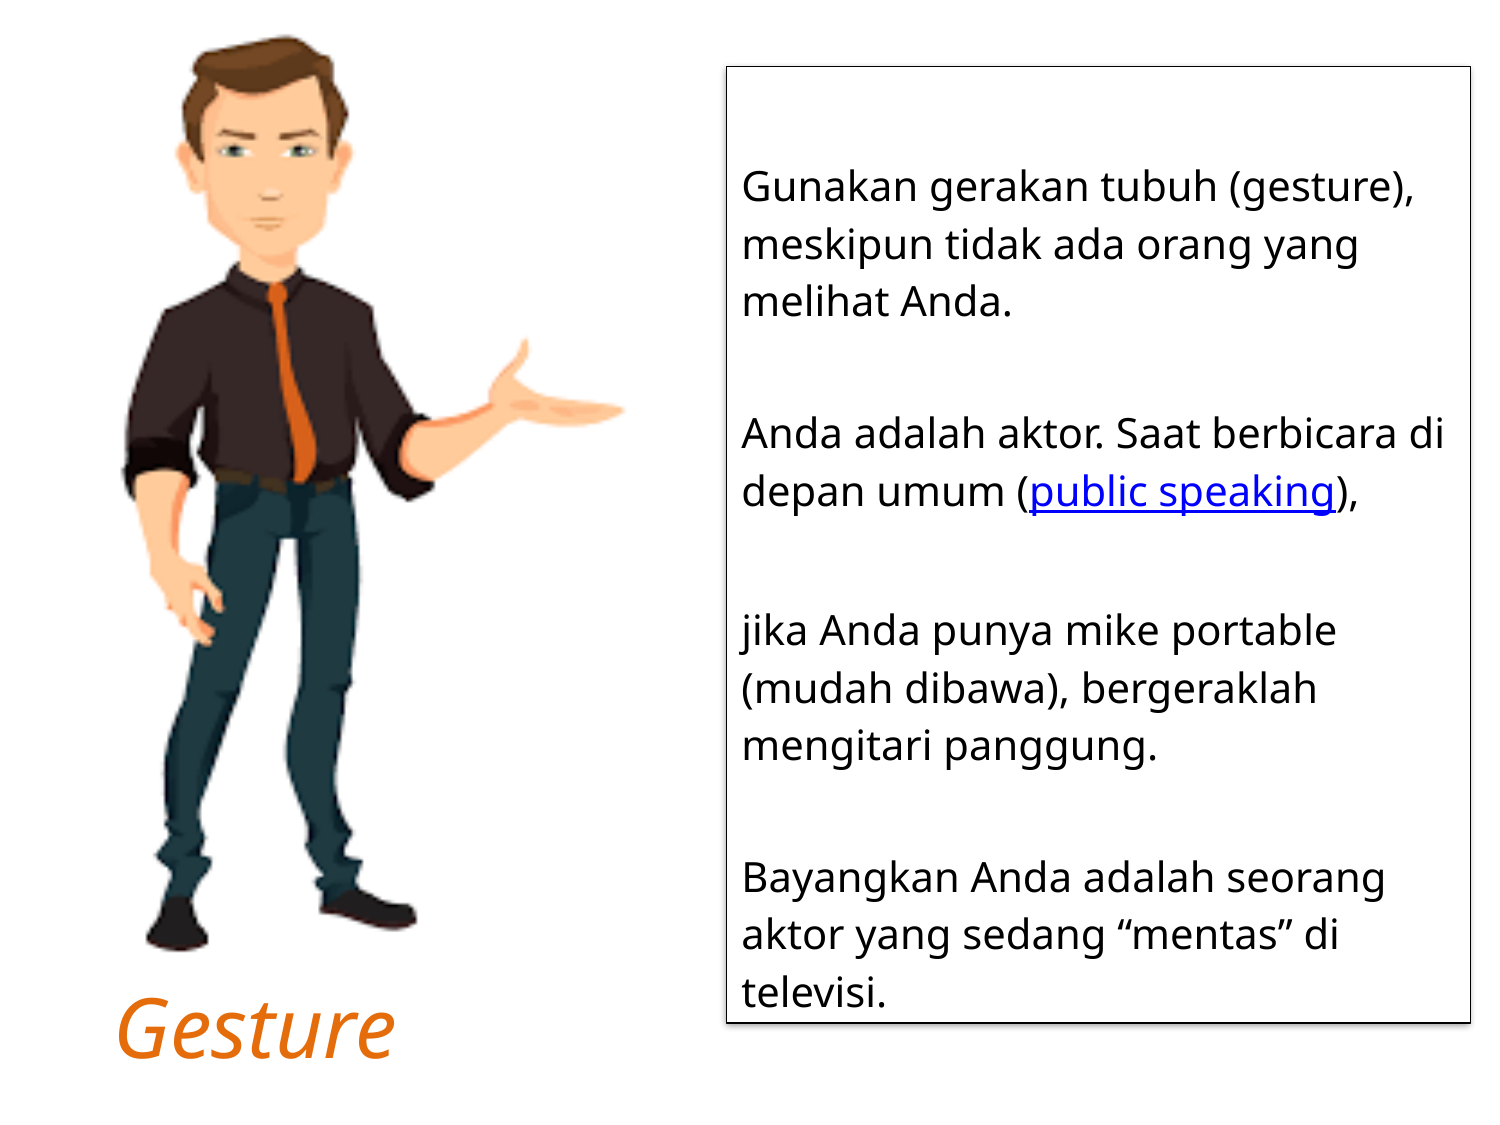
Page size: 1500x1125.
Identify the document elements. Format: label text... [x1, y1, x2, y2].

list Gunakan gerakan tubuh (gesture), meskipun tidak ada orang yang melihat Anda. Anda adalah aktor. Saat berbicara di depan umum (public speaking), jika Anda punya mike portable (mudah dibawa), bergeraklah mengitari panggung. Bayangkan Anda adalah seorang aktor yang sedang “mentas” di televisi. [726, 66, 1471, 1024]
title Gesture [0, 952, 573, 1088]
picture [22, 0, 648, 977]
